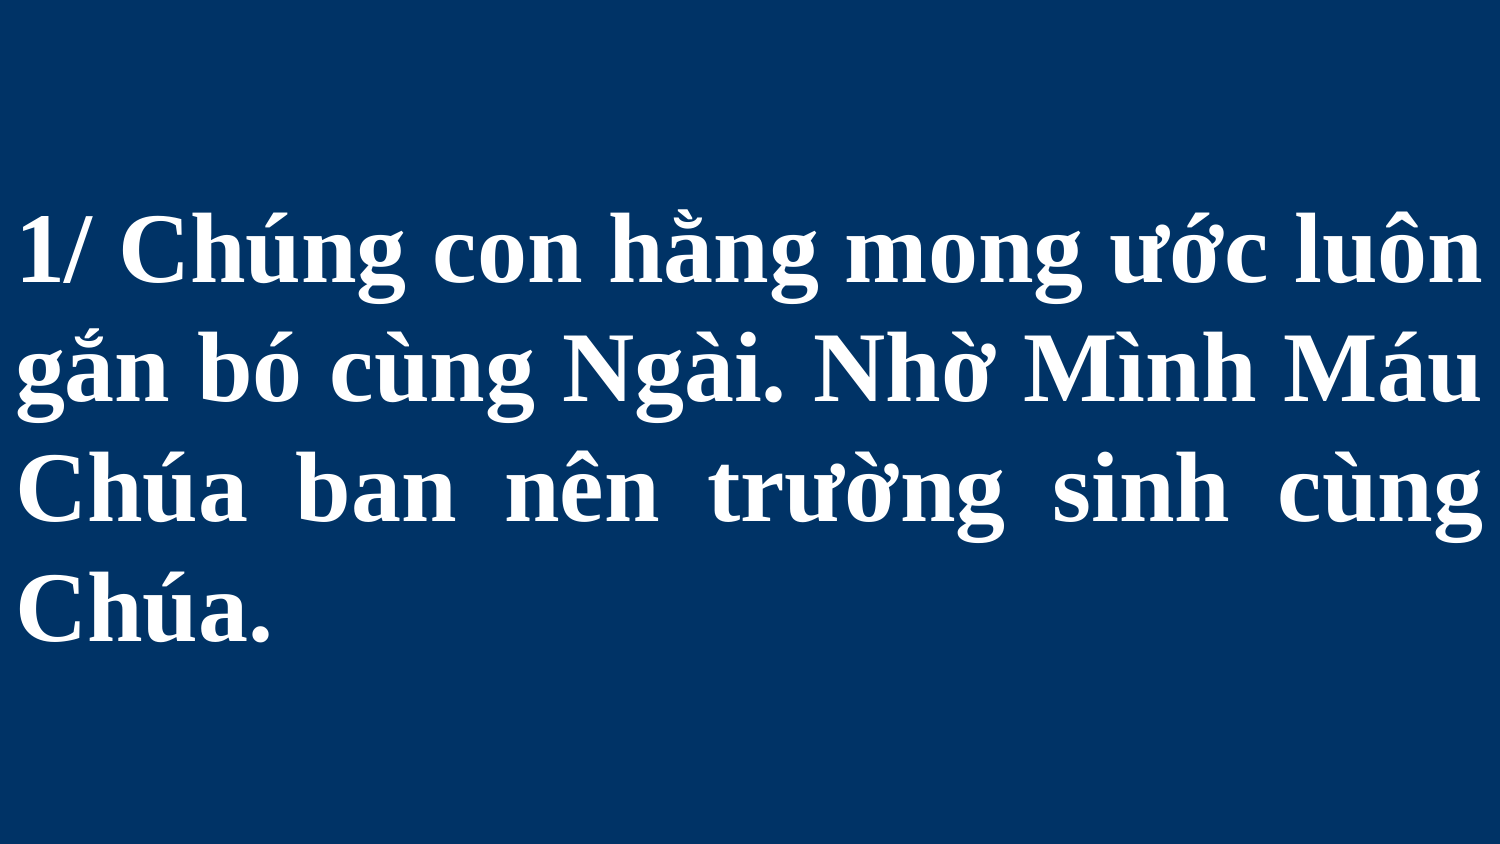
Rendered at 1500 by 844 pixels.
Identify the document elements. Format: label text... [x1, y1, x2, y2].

title 1/ Chúng con hằng mong ước luôn gắn bó cùng Ngài. Nhờ Mình Máu Chúa ban nên trường sinh cùng Chúa. [0, 0, 1500, 844]
